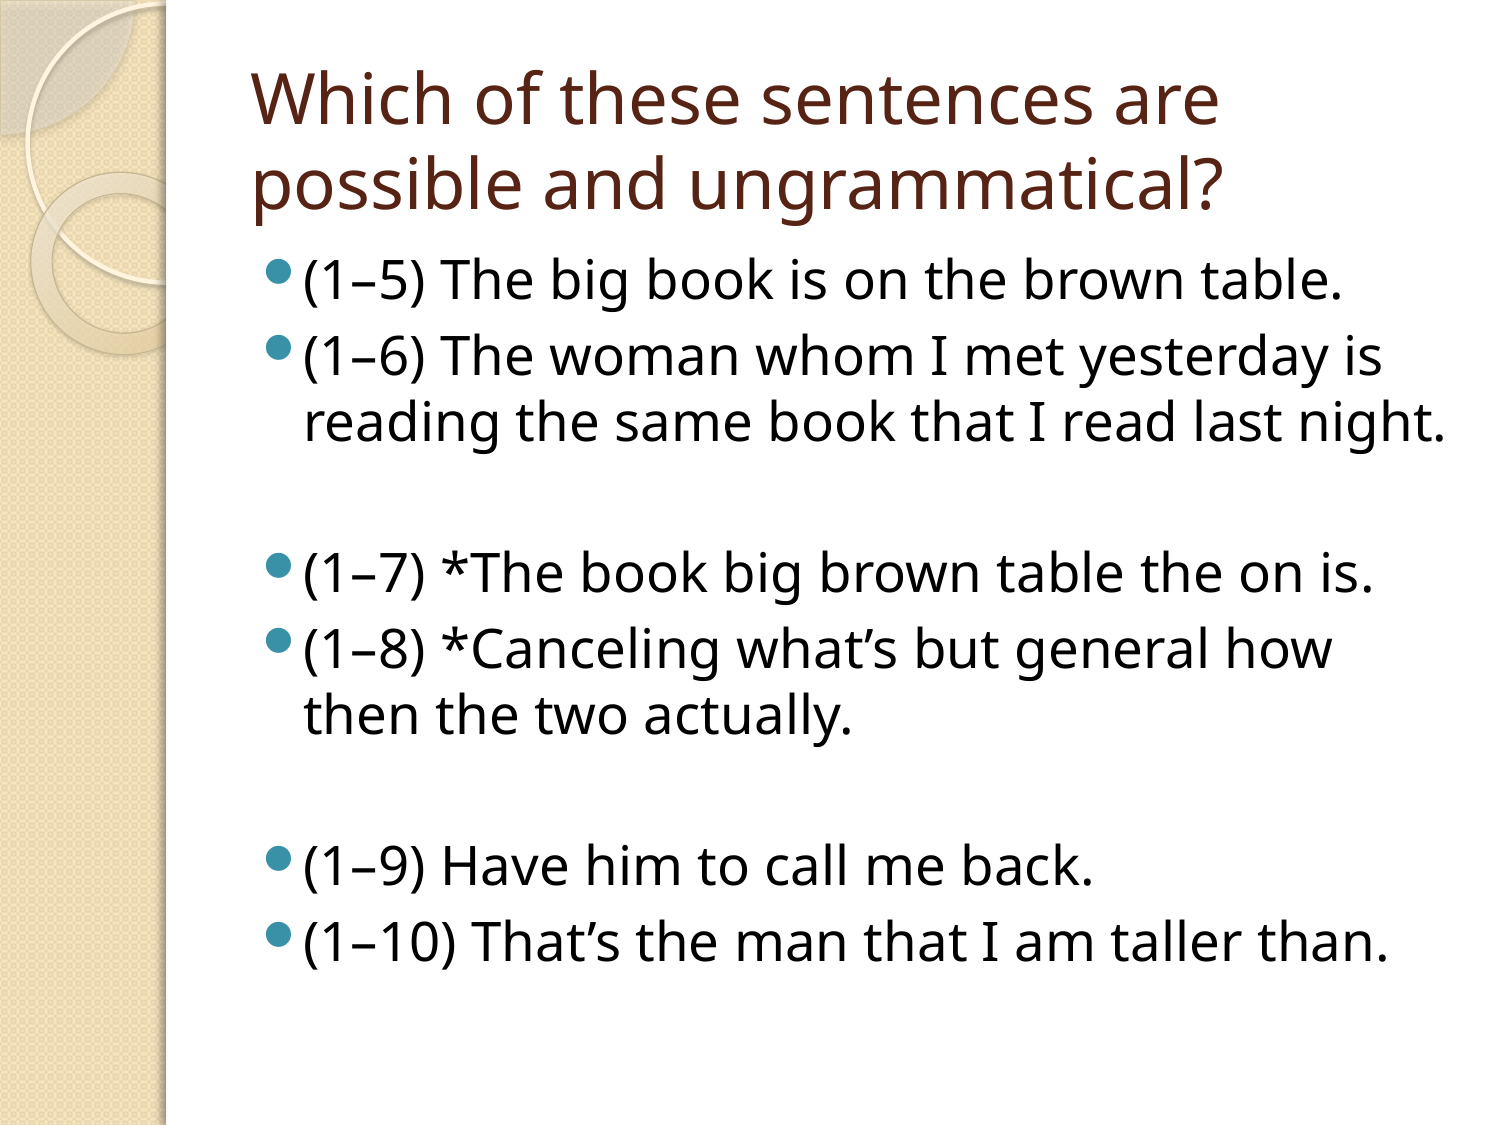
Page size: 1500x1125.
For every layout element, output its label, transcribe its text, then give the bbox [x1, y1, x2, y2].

list (1–5) The big book is on the brown table. (1–6) The woman whom I met yesterday is reading the same book that I read last night. (1–7) *The book big brown table the on is. (1–8) *Canceling what’s but general how then the two actually. (1–9) Have him to call me back. (1–10) That’s the man that I am taller than. [235, 237, 1466, 1025]
title Which of these sentences are possible and ungrammatical? [235, 45, 1466, 233]
